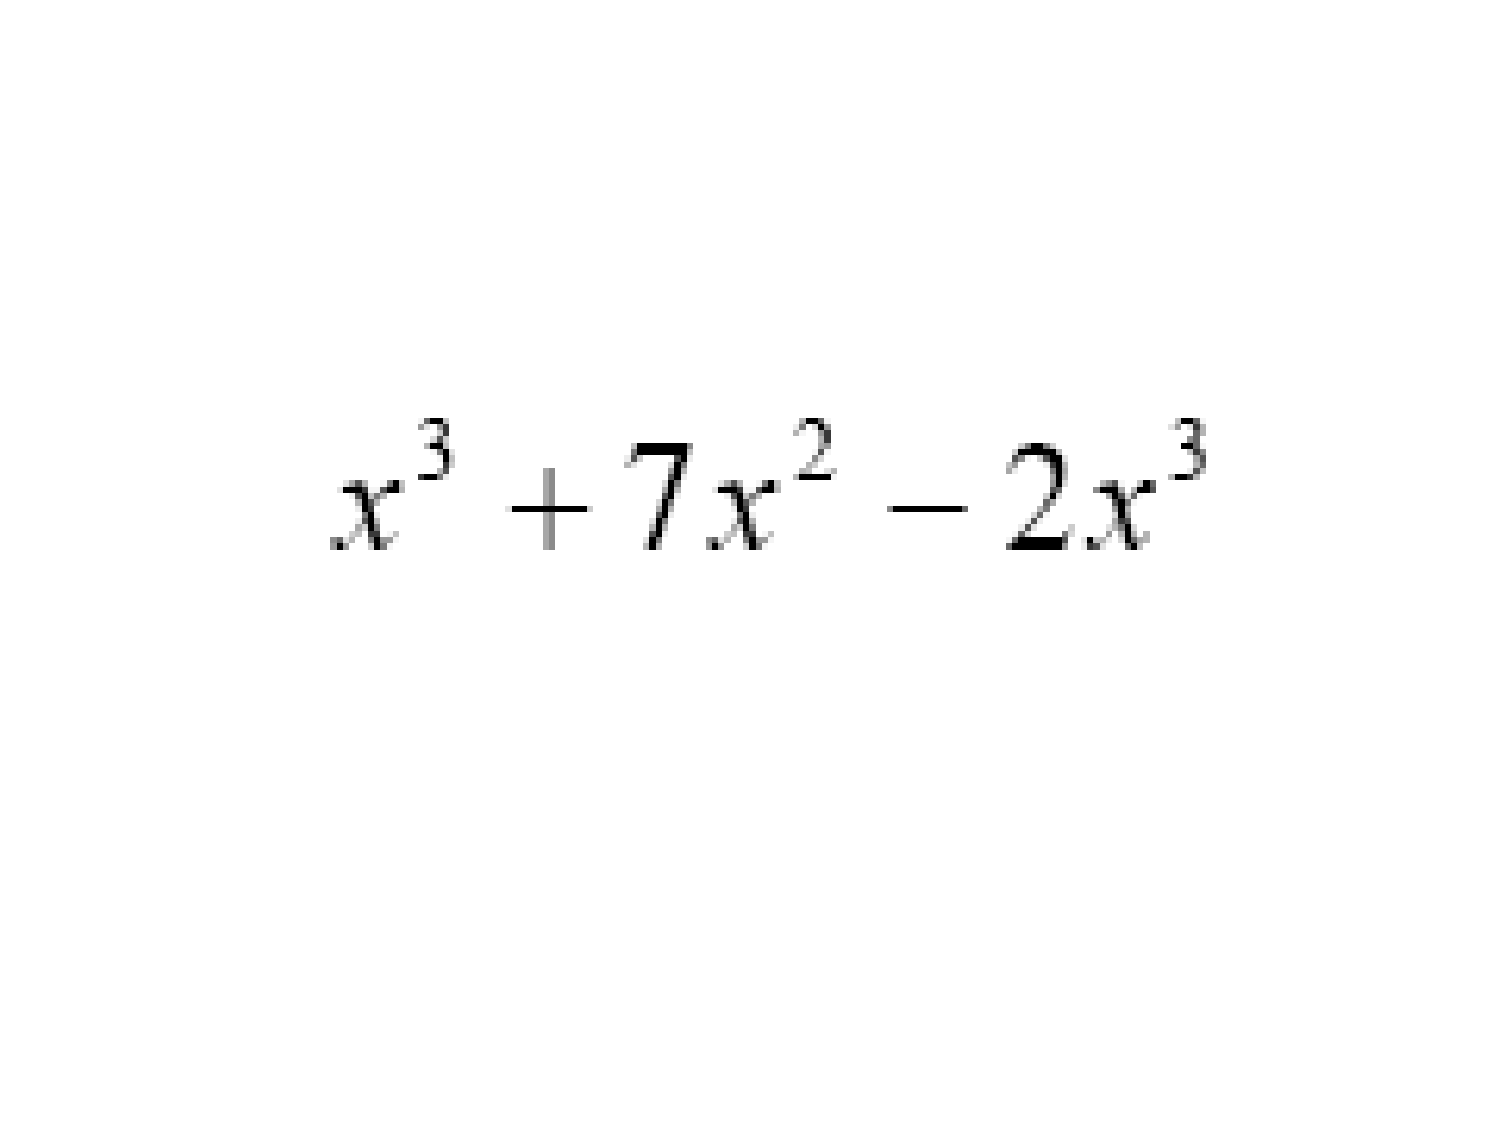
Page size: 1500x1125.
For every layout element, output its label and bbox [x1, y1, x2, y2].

picture [262, 349, 1244, 638]
